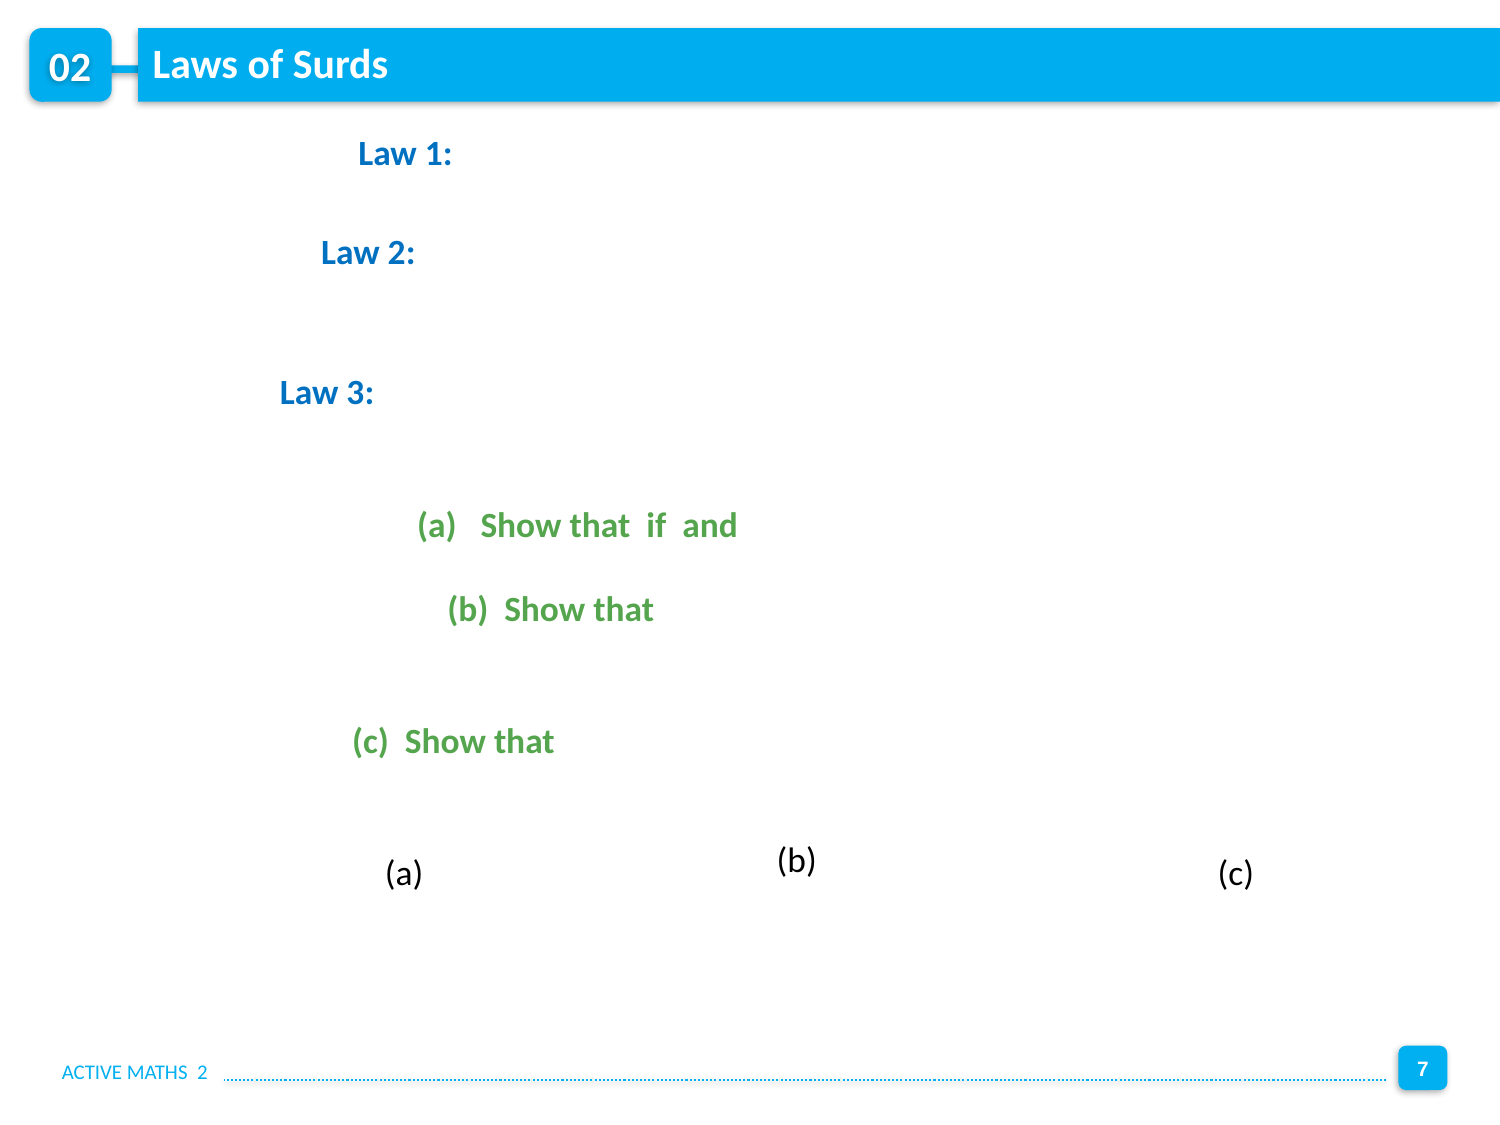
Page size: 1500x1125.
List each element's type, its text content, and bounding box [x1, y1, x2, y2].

list Laws of Surds [137, 29, 1500, 102]
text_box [180, 494, 983, 771]
